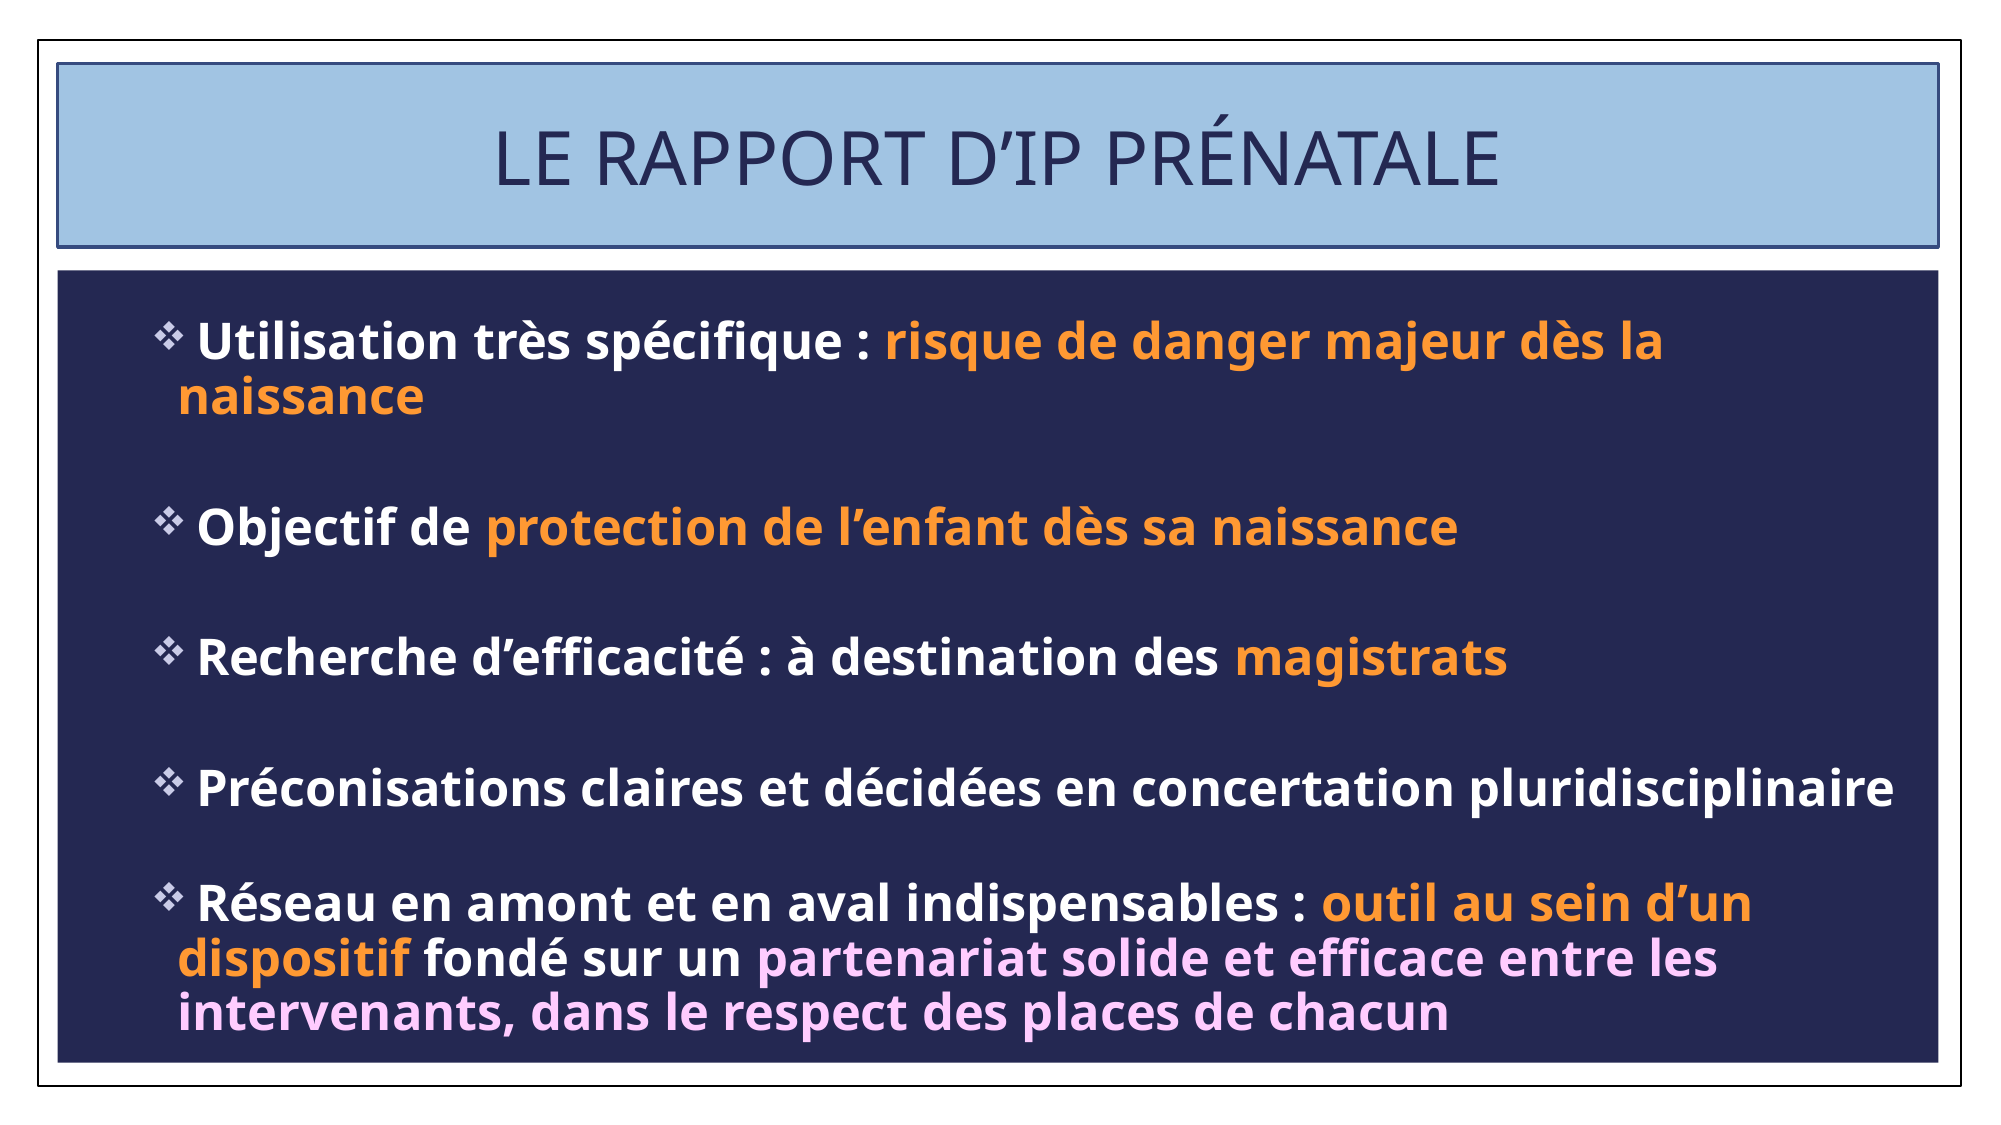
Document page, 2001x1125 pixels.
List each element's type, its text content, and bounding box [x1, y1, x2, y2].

list Utilisation très spécifique : risque de danger majeur dès la naissance Objectif de protection de l’enfant dès sa naissance Recherche d’efficacité : à destination des magistrats Préconisations claires et décidées en concertation pluridisciplinaire Réseau en amont et en aval indispensables : outil au sein d’un dispositif fondé sur un partenariat solide et efficace entre les intervenants, dans le respect des places de chacun [57, 270, 1939, 1063]
text_box LE RAPPORT D’IP PRÉNATALE [56, 62, 1940, 249]
